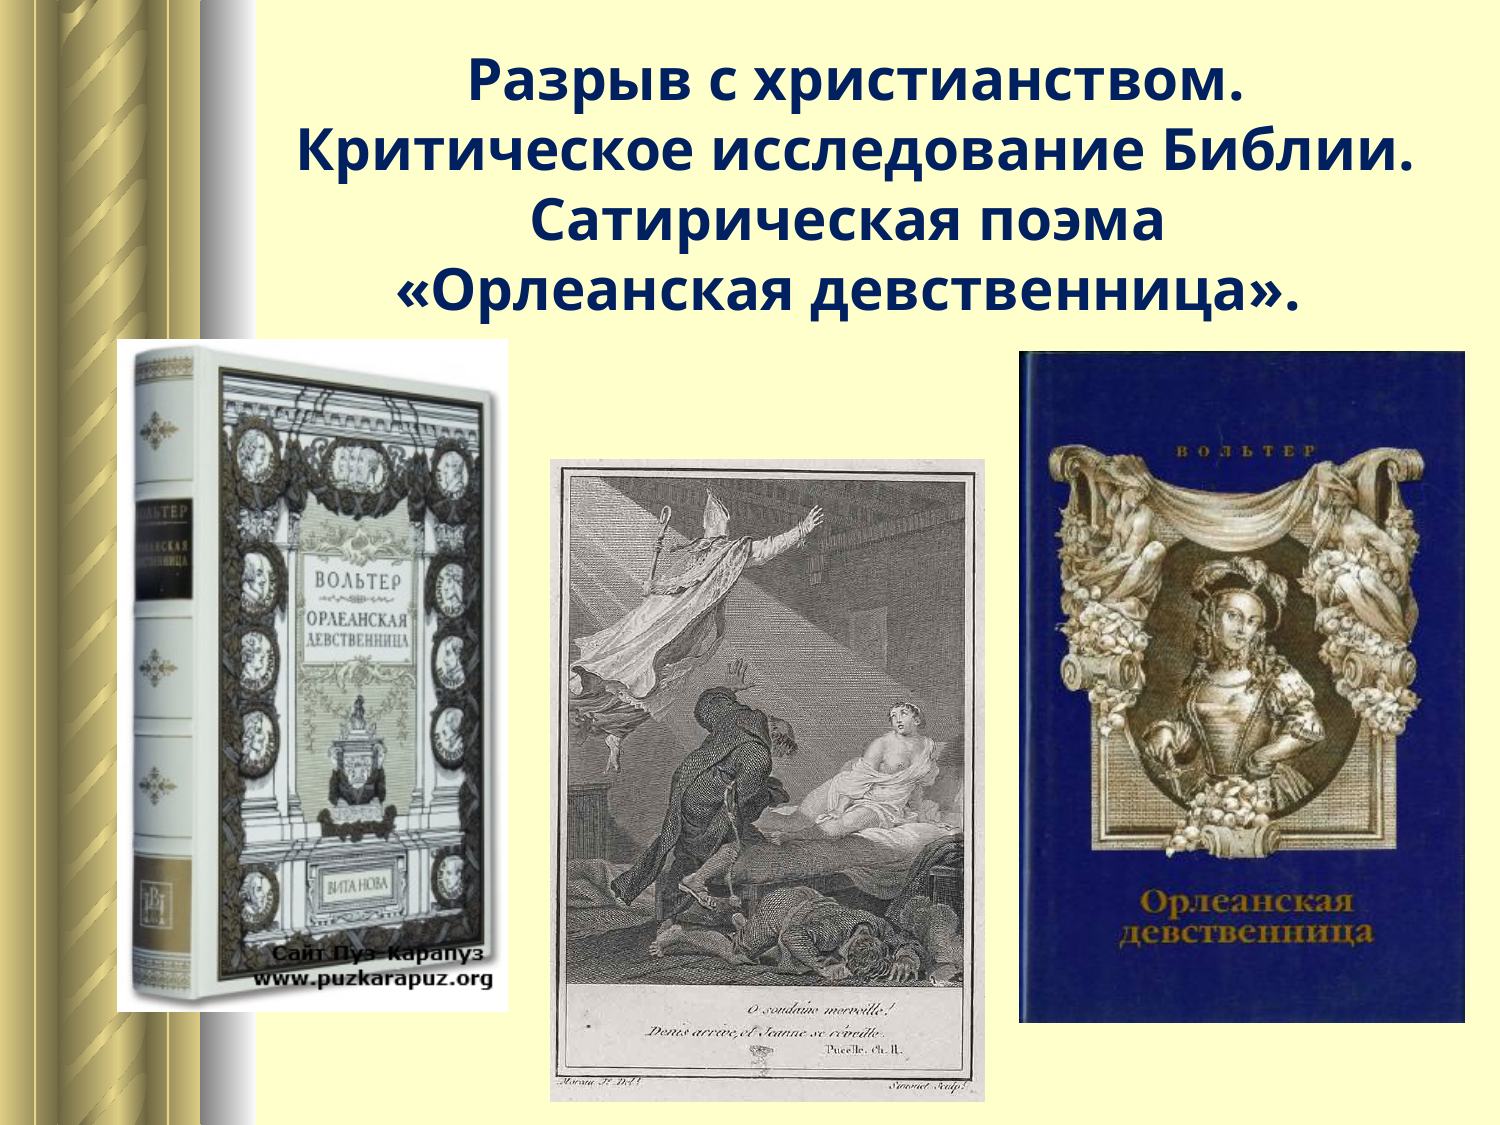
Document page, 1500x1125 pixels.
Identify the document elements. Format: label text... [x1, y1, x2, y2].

picture [550, 458, 985, 1102]
text_box Разрыв с христианством. Критическое исследование Библии. Сатирическая поэма «Орлеанская девственница». [246, 35, 1465, 330]
picture [1019, 351, 1466, 1023]
picture [116, 339, 509, 1012]
